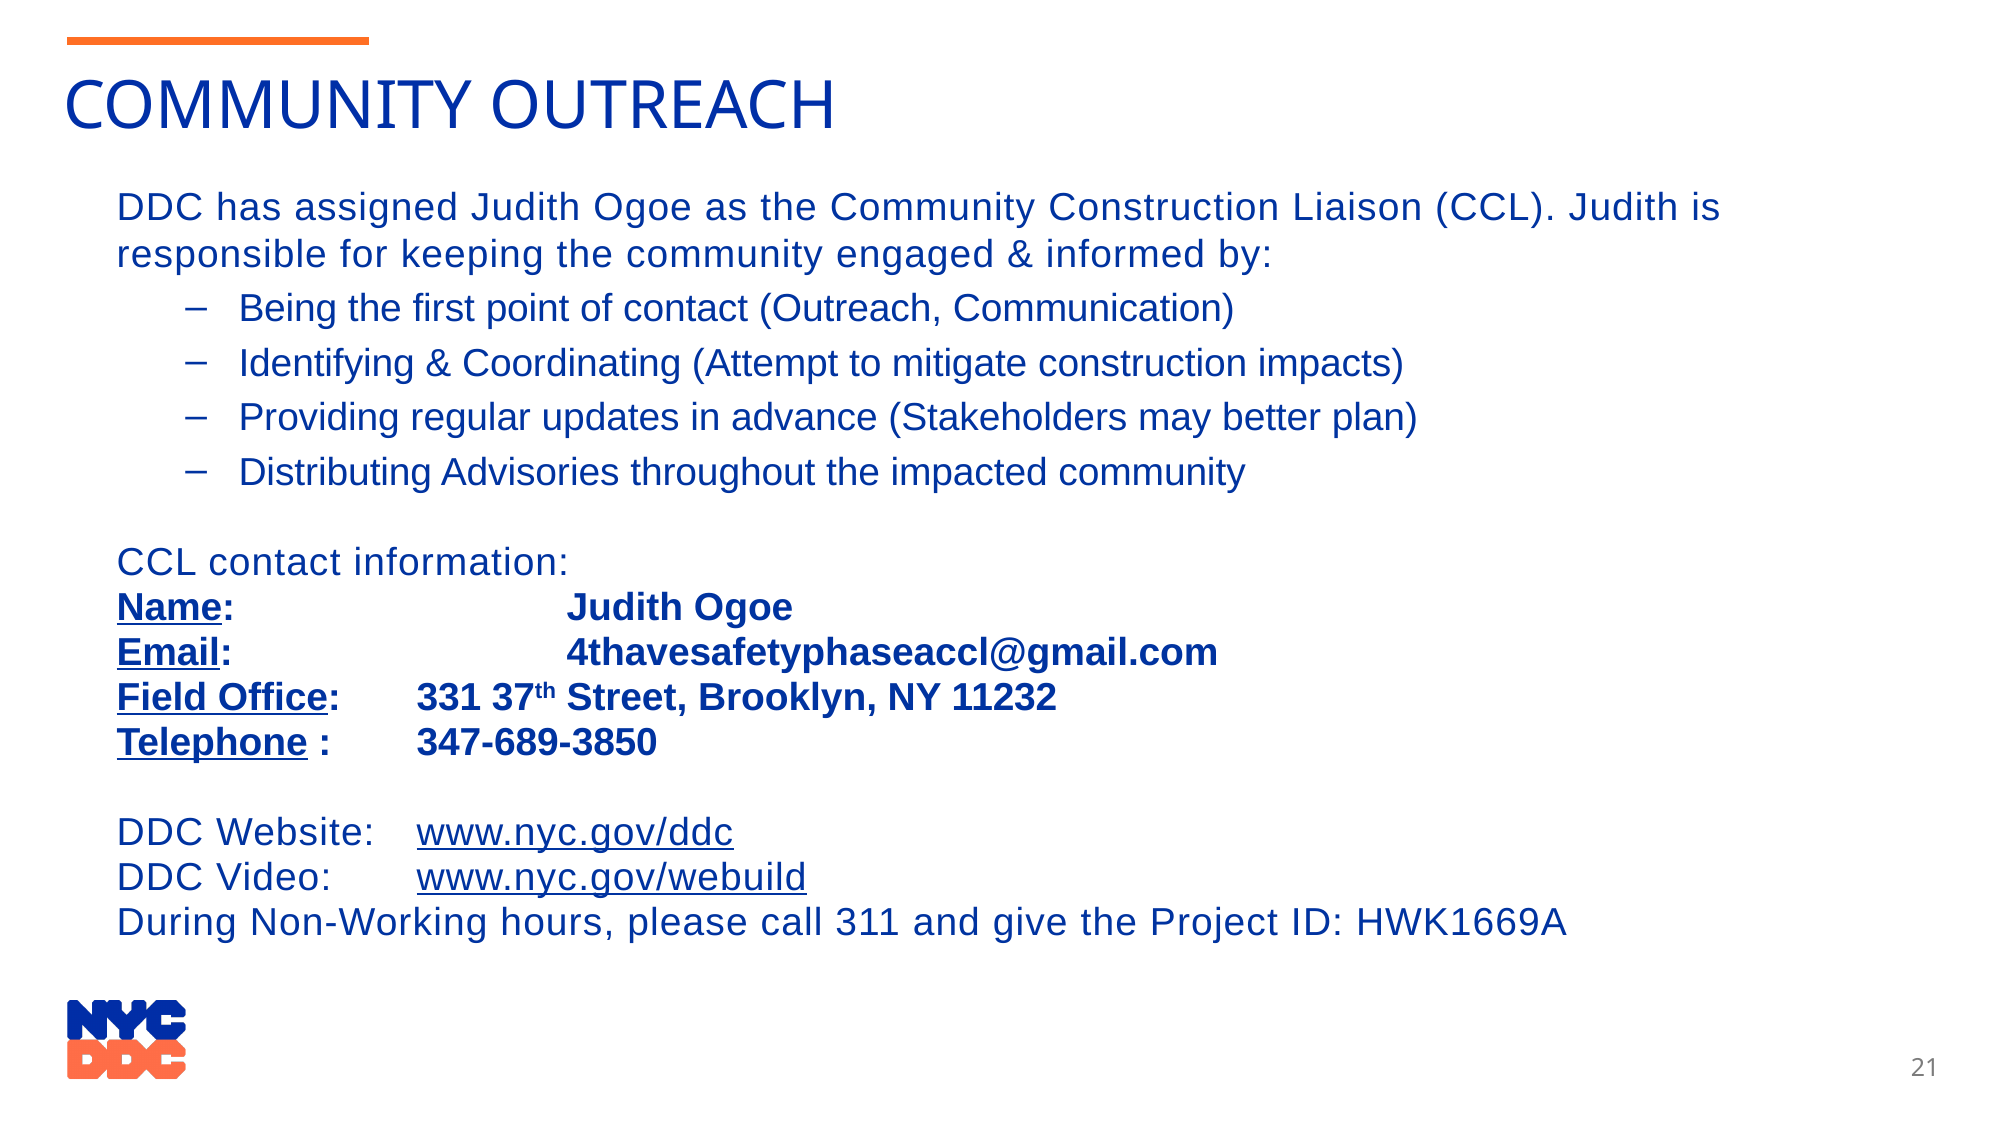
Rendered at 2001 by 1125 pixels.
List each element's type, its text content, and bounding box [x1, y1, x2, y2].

picture [66, 999, 186, 1080]
text_box COMMUNITY OUTREACH [48, 64, 1591, 152]
text_box 21 [1434, 1038, 1955, 1099]
text_box DDC has assigned Judith Ogoe as the Community Construction Liaison (CCL). Judith is responsible for keeping the community engaged & informed by: Being the first point of contact (Outreach, Communication) Identifying & Coordinating (Attempt to mitigate construction impacts) Providing regular updates in advance (Stakeholders may better plan) Distributing Advisories throughout the impacted community CCL contact information: Name: Judith Ogoe Email: 4thavesafetyphaseaccl@gmail.com Field Office: 331 37th Street, Brooklyn, NY 11232 Telephone : 347-689-3850 DDC Website: www.nyc.gov/ddc DDC Video: www.nyc.gov/webuild During Non-Working hours, please call 311 and give the Project ID: HWK1669A [101, 174, 1862, 951]
